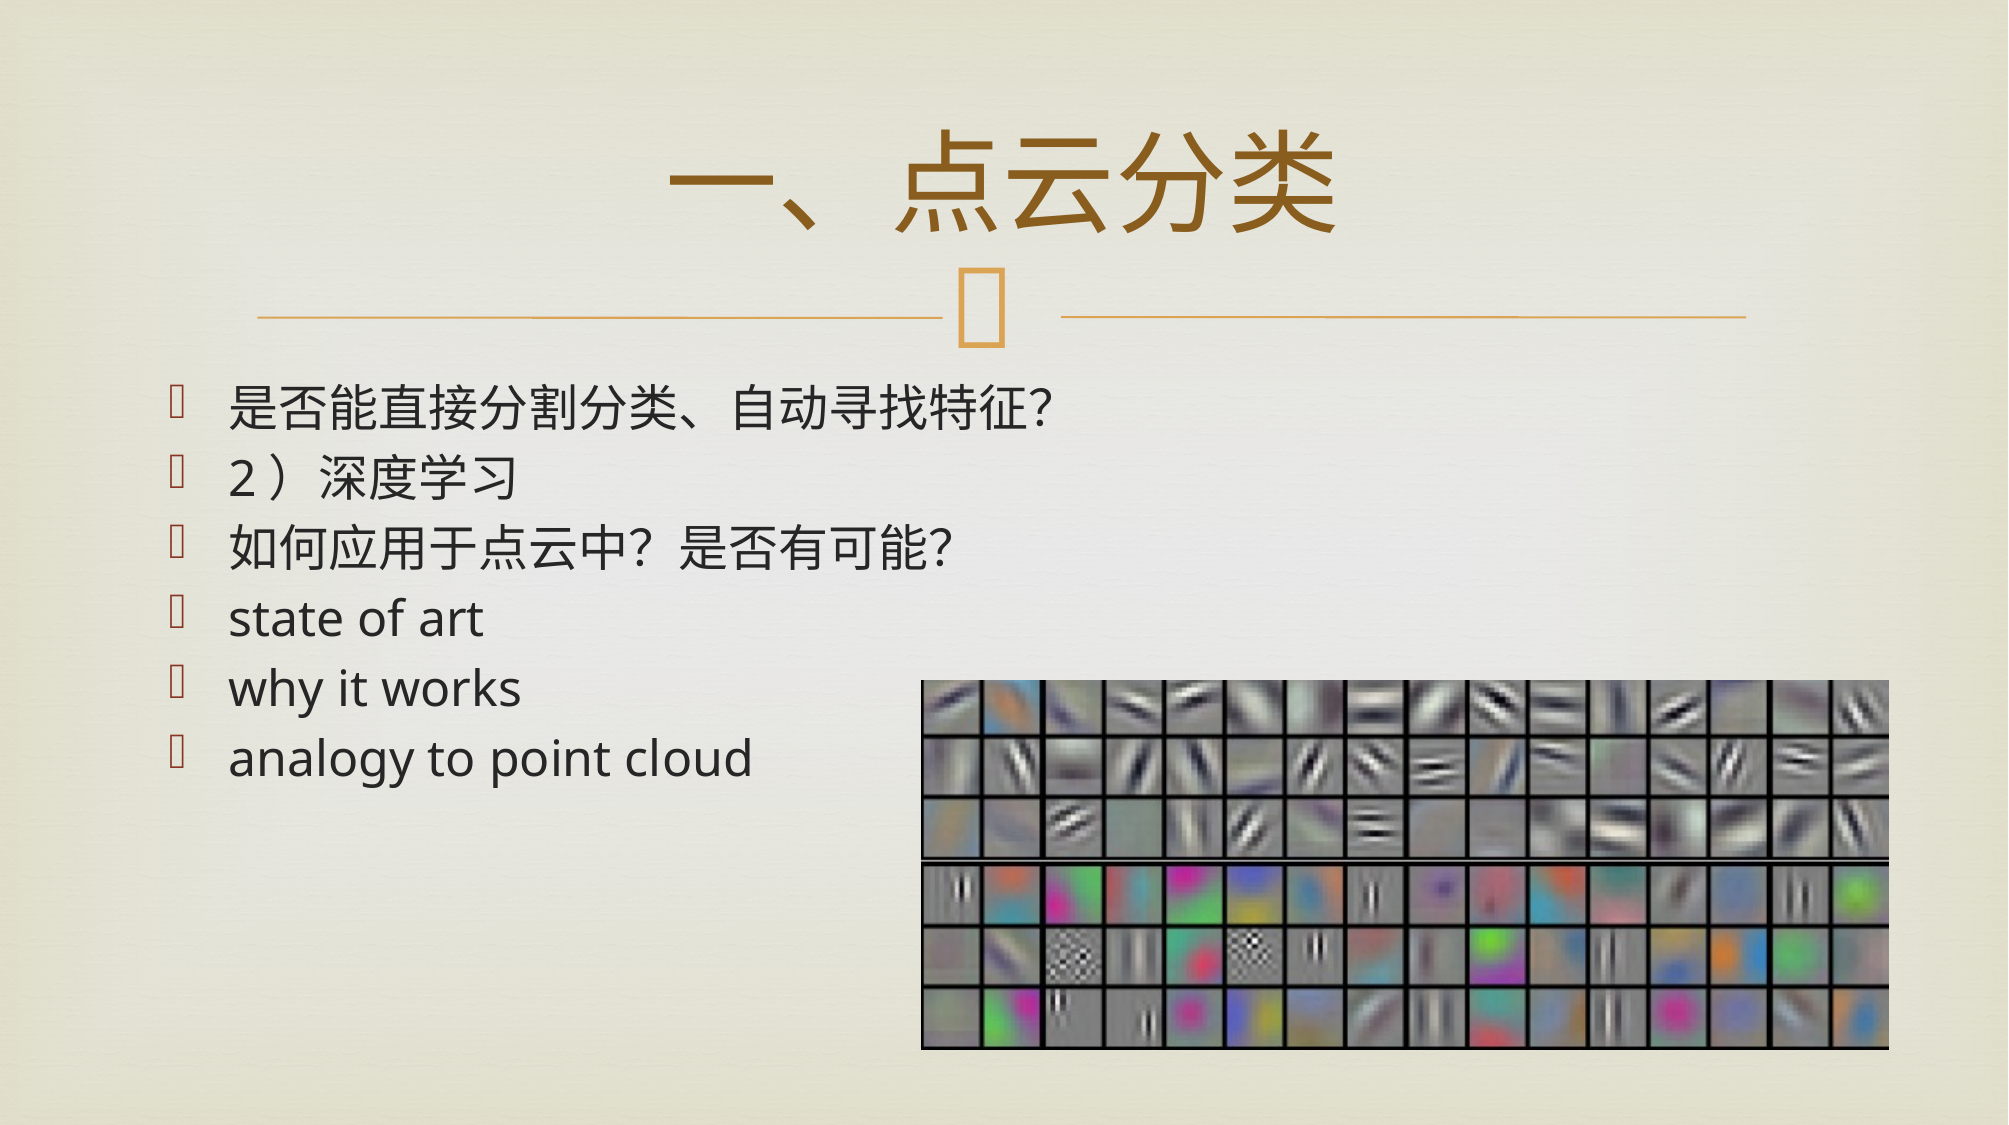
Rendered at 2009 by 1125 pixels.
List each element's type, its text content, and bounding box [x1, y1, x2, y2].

picture [920, 680, 1889, 1050]
list 是否能直接分割分类、自动寻找特征？ 2）深度学习 如何应用于点云中？是否有可能？ state of art why it works analogy to point cloud [153, 368, 1855, 1005]
title 一、点云分类 [151, 93, 1855, 267]
